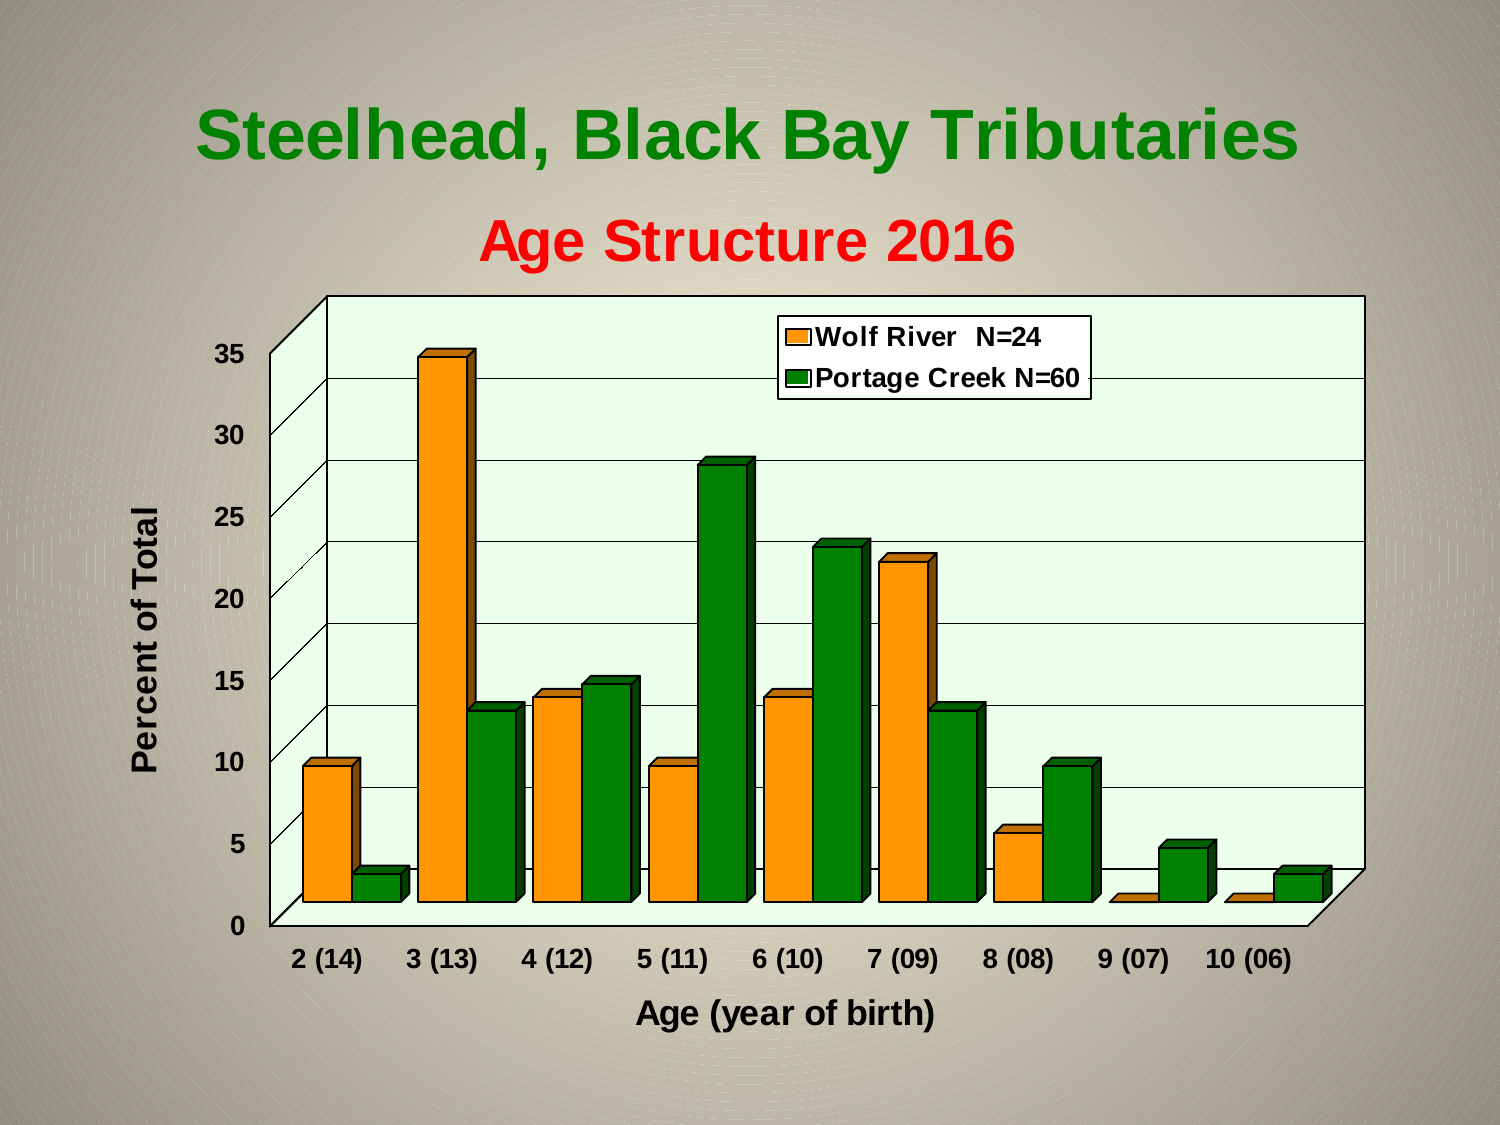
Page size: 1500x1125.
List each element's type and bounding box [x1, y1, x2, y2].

picture [41, 89, 1459, 1036]
